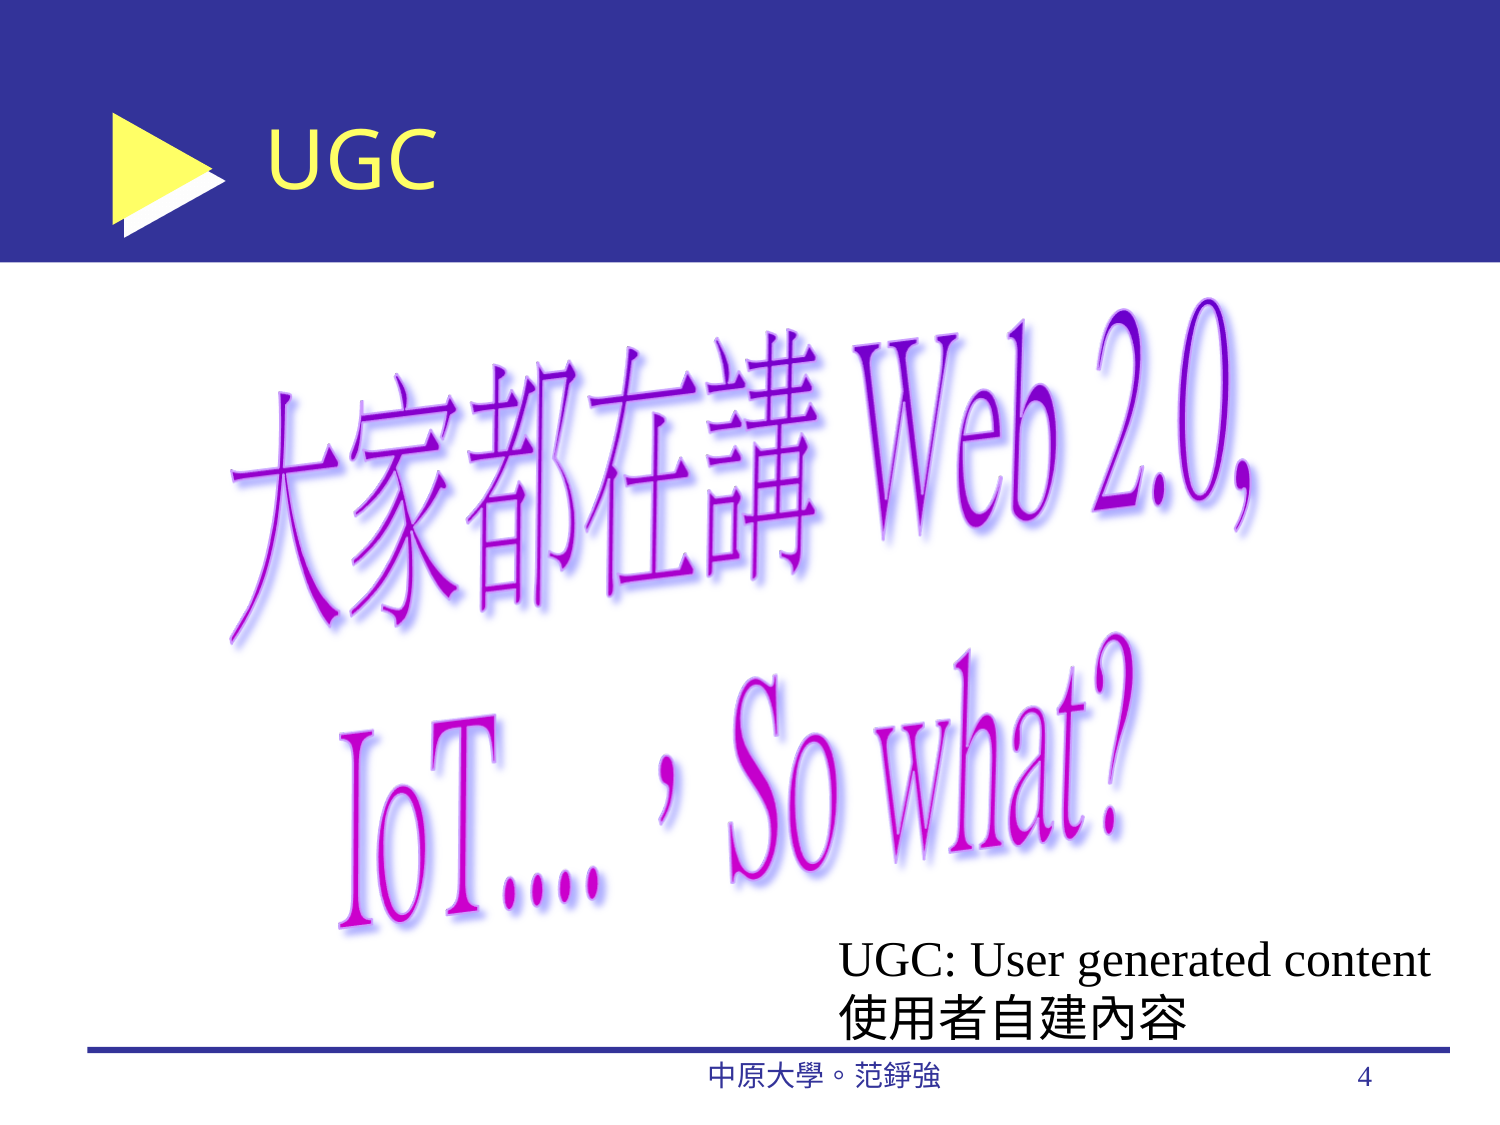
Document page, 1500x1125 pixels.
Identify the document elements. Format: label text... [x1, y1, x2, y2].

text_box UGC: User generated content 使用者自建內容 [823, 918, 1447, 1054]
footer 中原大學。范錚強 [587, 1050, 1063, 1125]
slide_number 4 [1074, 1054, 1388, 1125]
picture [224, 266, 1269, 949]
title UGC [249, 62, 1388, 250]
